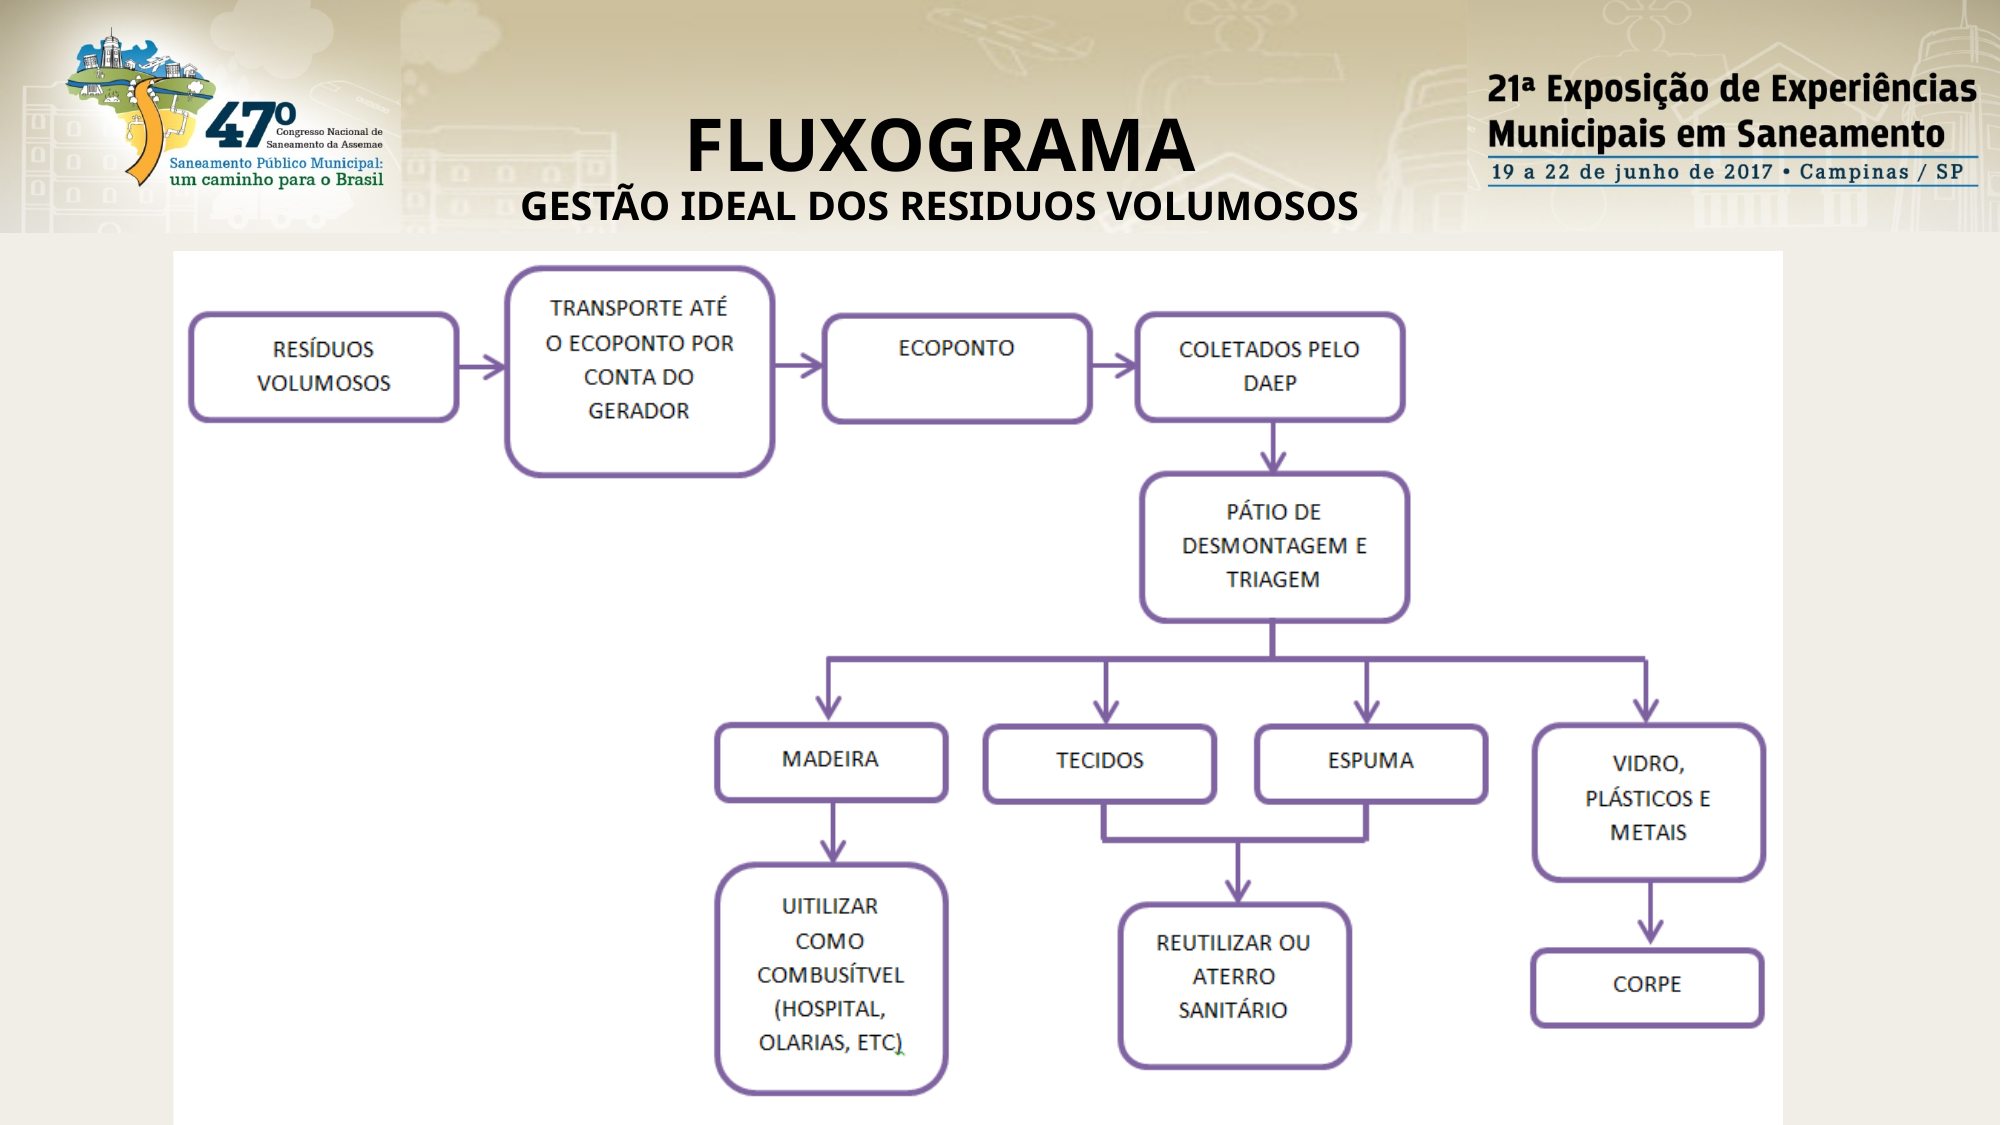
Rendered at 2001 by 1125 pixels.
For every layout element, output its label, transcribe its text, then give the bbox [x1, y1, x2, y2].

text_box FLUXOGRAMA GESTÃO IDEAL DOS RESIDUOS VOLUMOSOS [416, 100, 1463, 180]
picture [173, 251, 1784, 1125]
picture [0, 0, 2000, 233]
